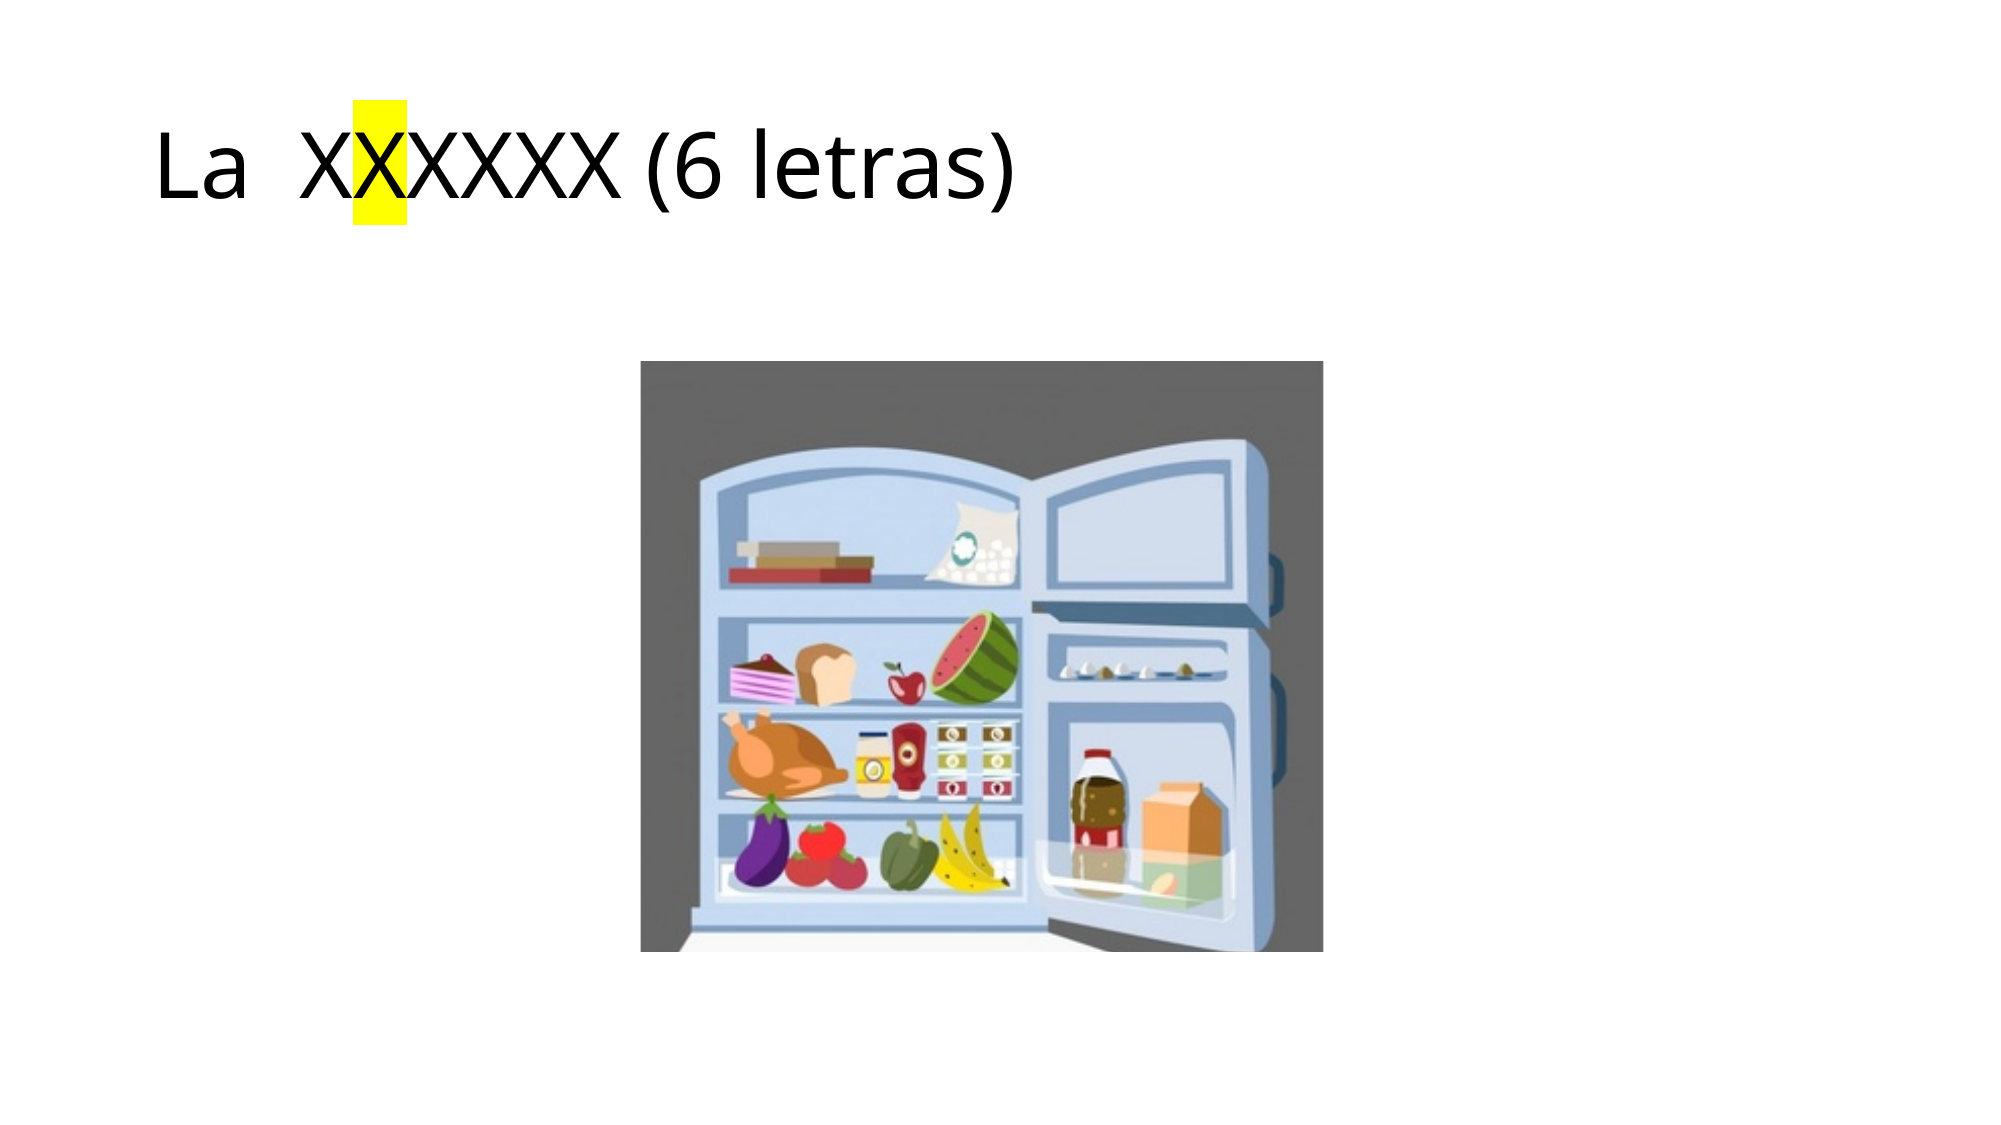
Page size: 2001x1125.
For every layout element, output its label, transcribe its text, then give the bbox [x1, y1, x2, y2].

picture [640, 361, 1324, 952]
title La XXXXXX (6 letras) [137, 59, 1863, 278]
